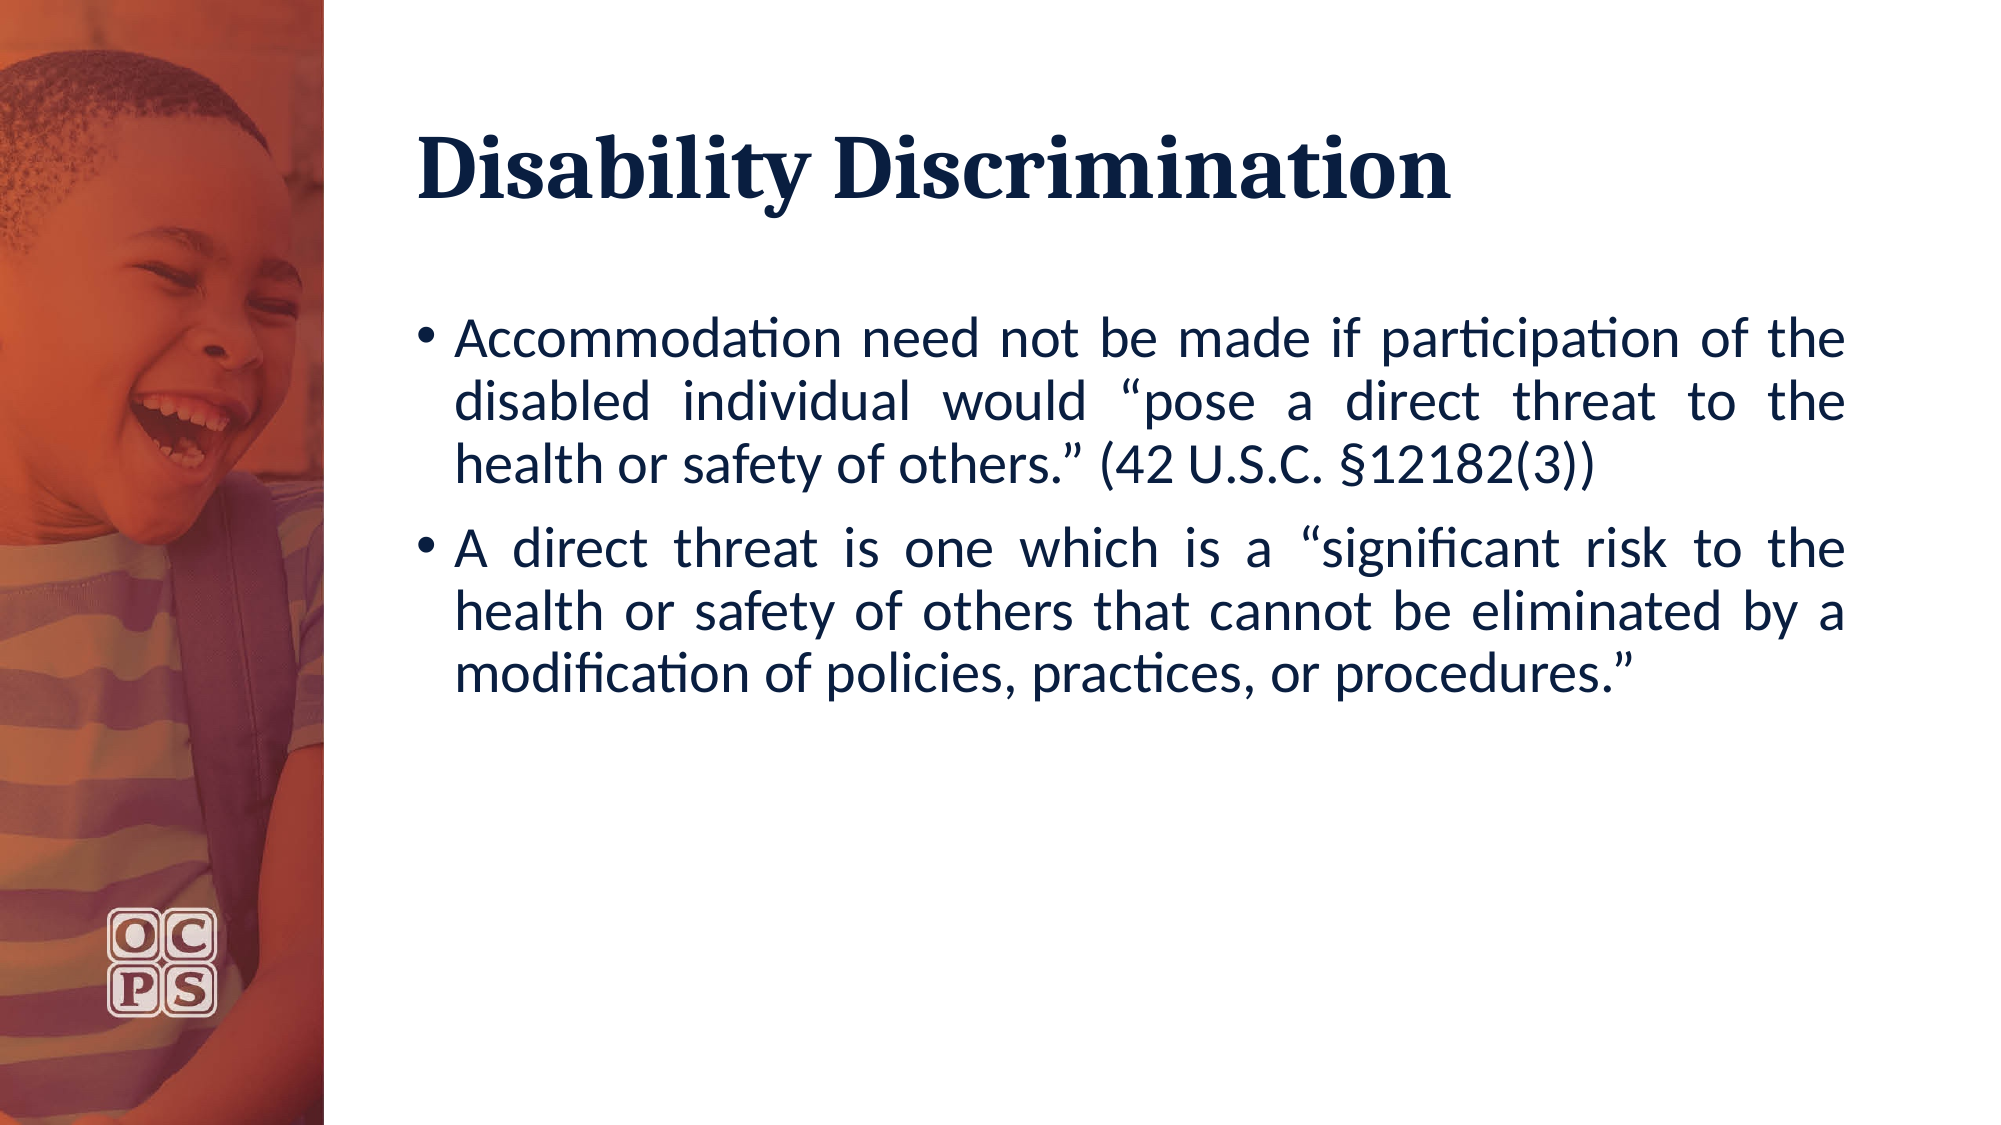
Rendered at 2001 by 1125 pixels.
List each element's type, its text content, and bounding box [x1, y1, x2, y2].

picture [0, 0, 324, 1125]
title Disability Discrimination [401, 59, 1863, 278]
list Accommodation need not be made if participation of the disabled individual would “pose a direct threat to the health or safety of others.” (42 U.S.C. §12182(3)) A direct threat is one which is a “significant risk to the health or safety of others that cannot be eliminated by a modification of policies, practices, or procedures.” [401, 299, 1863, 1014]
